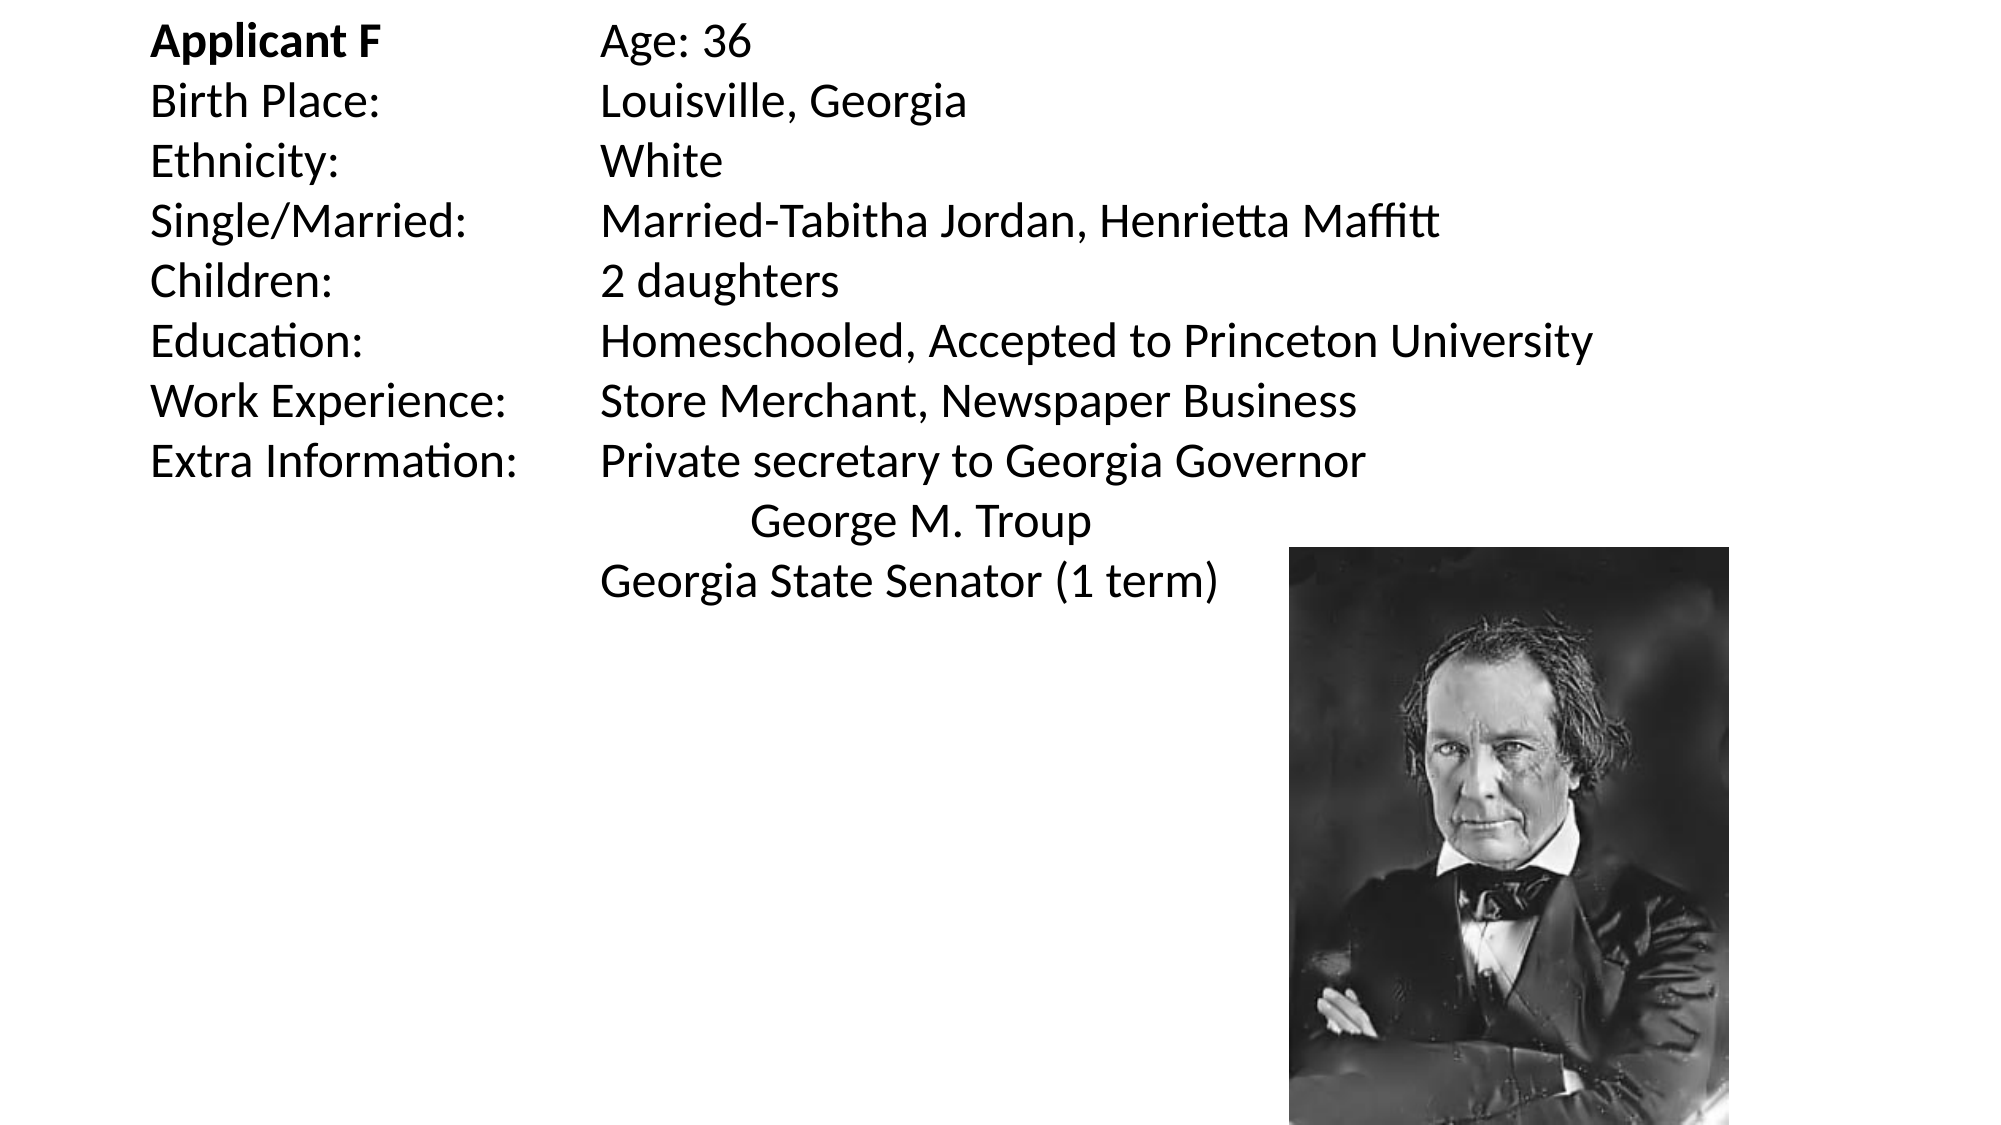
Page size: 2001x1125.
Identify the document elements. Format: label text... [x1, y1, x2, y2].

text_box Applicant F Age: 36 Birth Place: Louisville, Georgia Ethnicity: White Single/Married: Married-Tabitha Jordan, Henrietta Maffitt Children: 2 daughters Education: Homeschooled, Accepted to Princeton University Work Experience: Store Merchant, Newspaper Business Extra Information: Private secretary to Georgia Governor George M. Troup Georgia State Senator (1 term) [135, 0, 1743, 615]
picture [1289, 547, 1729, 1125]
